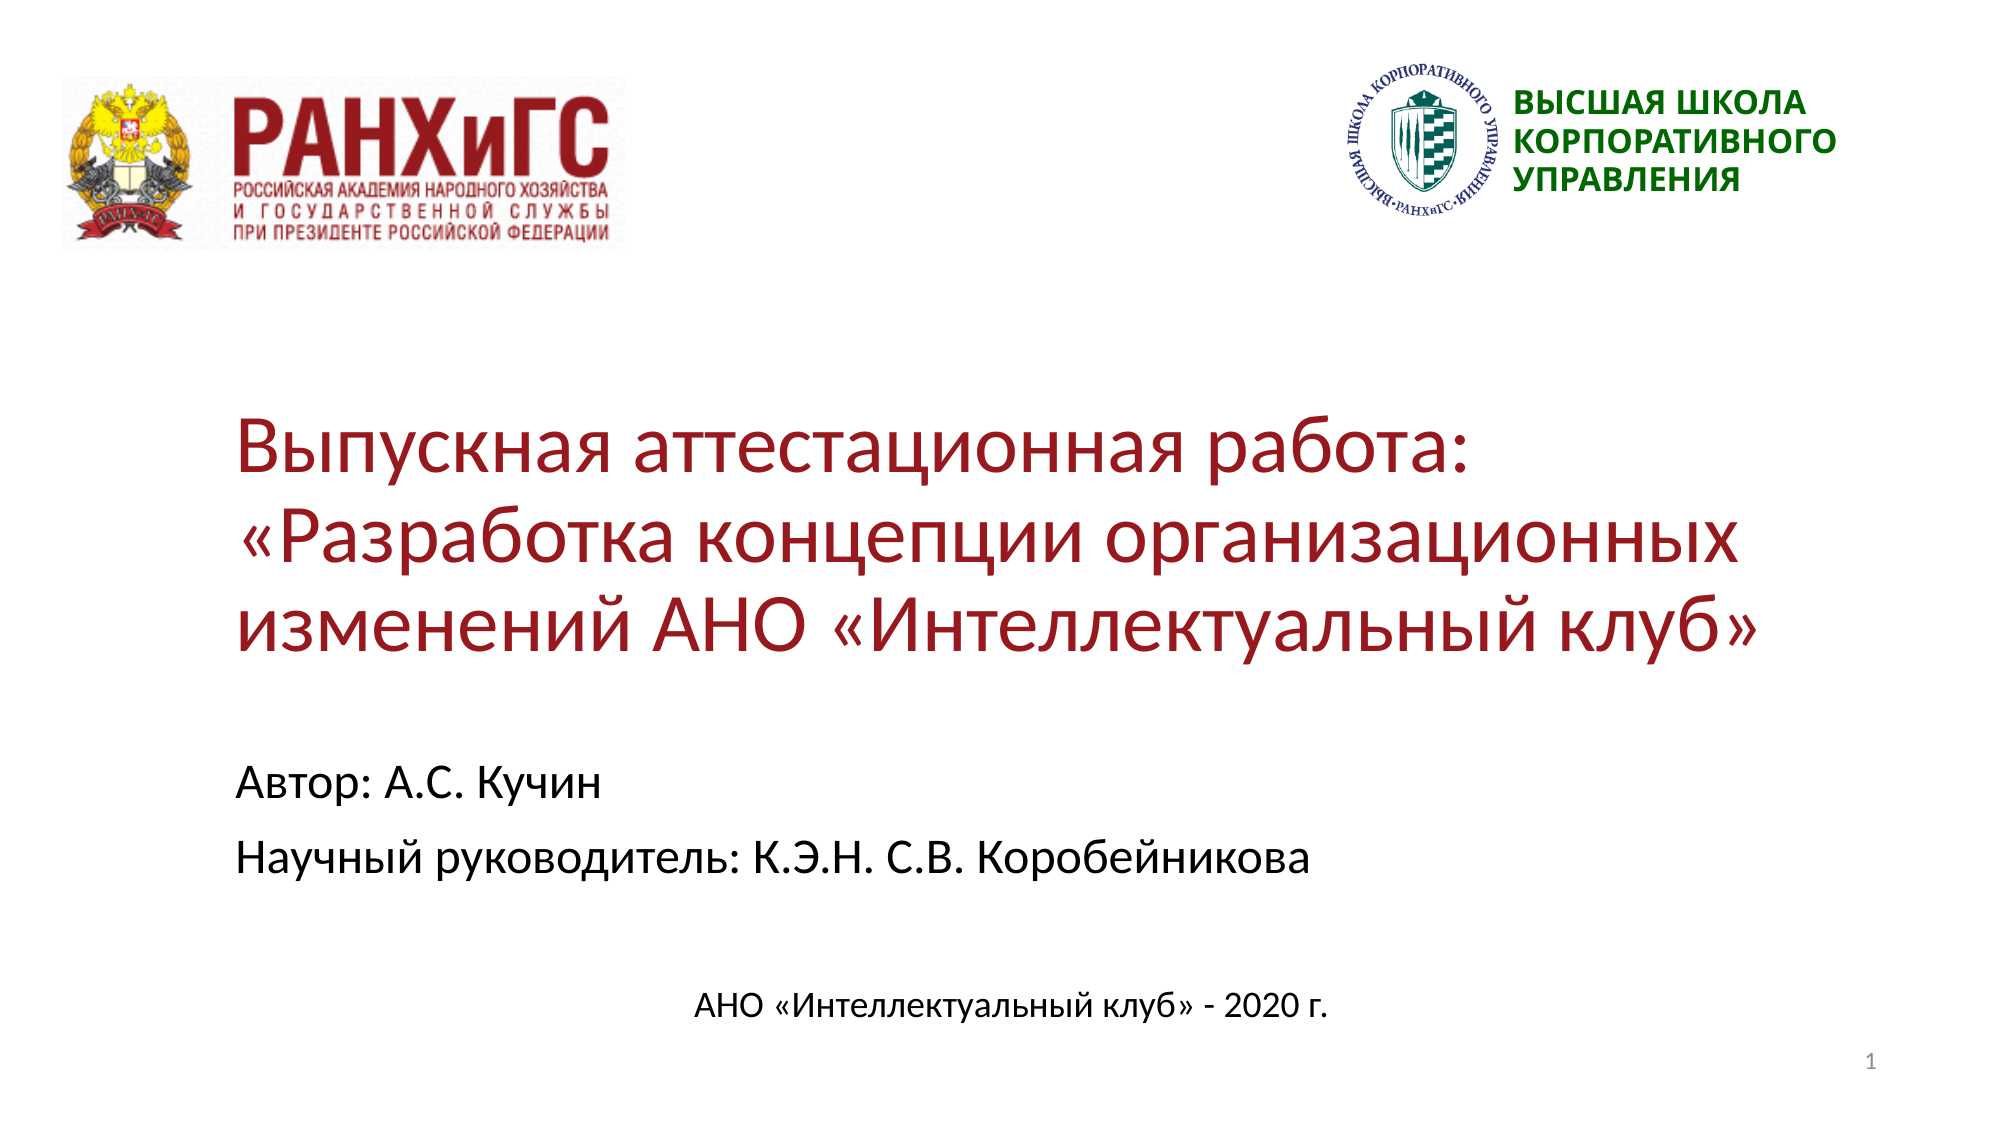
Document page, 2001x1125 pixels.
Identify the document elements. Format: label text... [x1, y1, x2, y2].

picture [1347, 63, 1498, 216]
subtitle Автор: А.С. Кучин Научный руководитель: К.Э.Н. С.В. Коробейникова [220, 747, 1783, 913]
text_box АНО «Интеллектуальный клуб» - 2020 г. [220, 972, 1804, 1033]
table_header ВЫСШАЯ ШКОЛА КОРПОРАТИВНОГО УПРАВЛЕНИЯ [1497, 77, 1939, 261]
picture [62, 76, 625, 252]
title Выпускная аттестационная работа: «Разработка концепции организационных изменений АНО «Интеллектуальный клуб» [220, 285, 1804, 678]
slide_number 1 [1412, 1015, 1893, 1103]
text_box [49, 412, 1263, 688]
